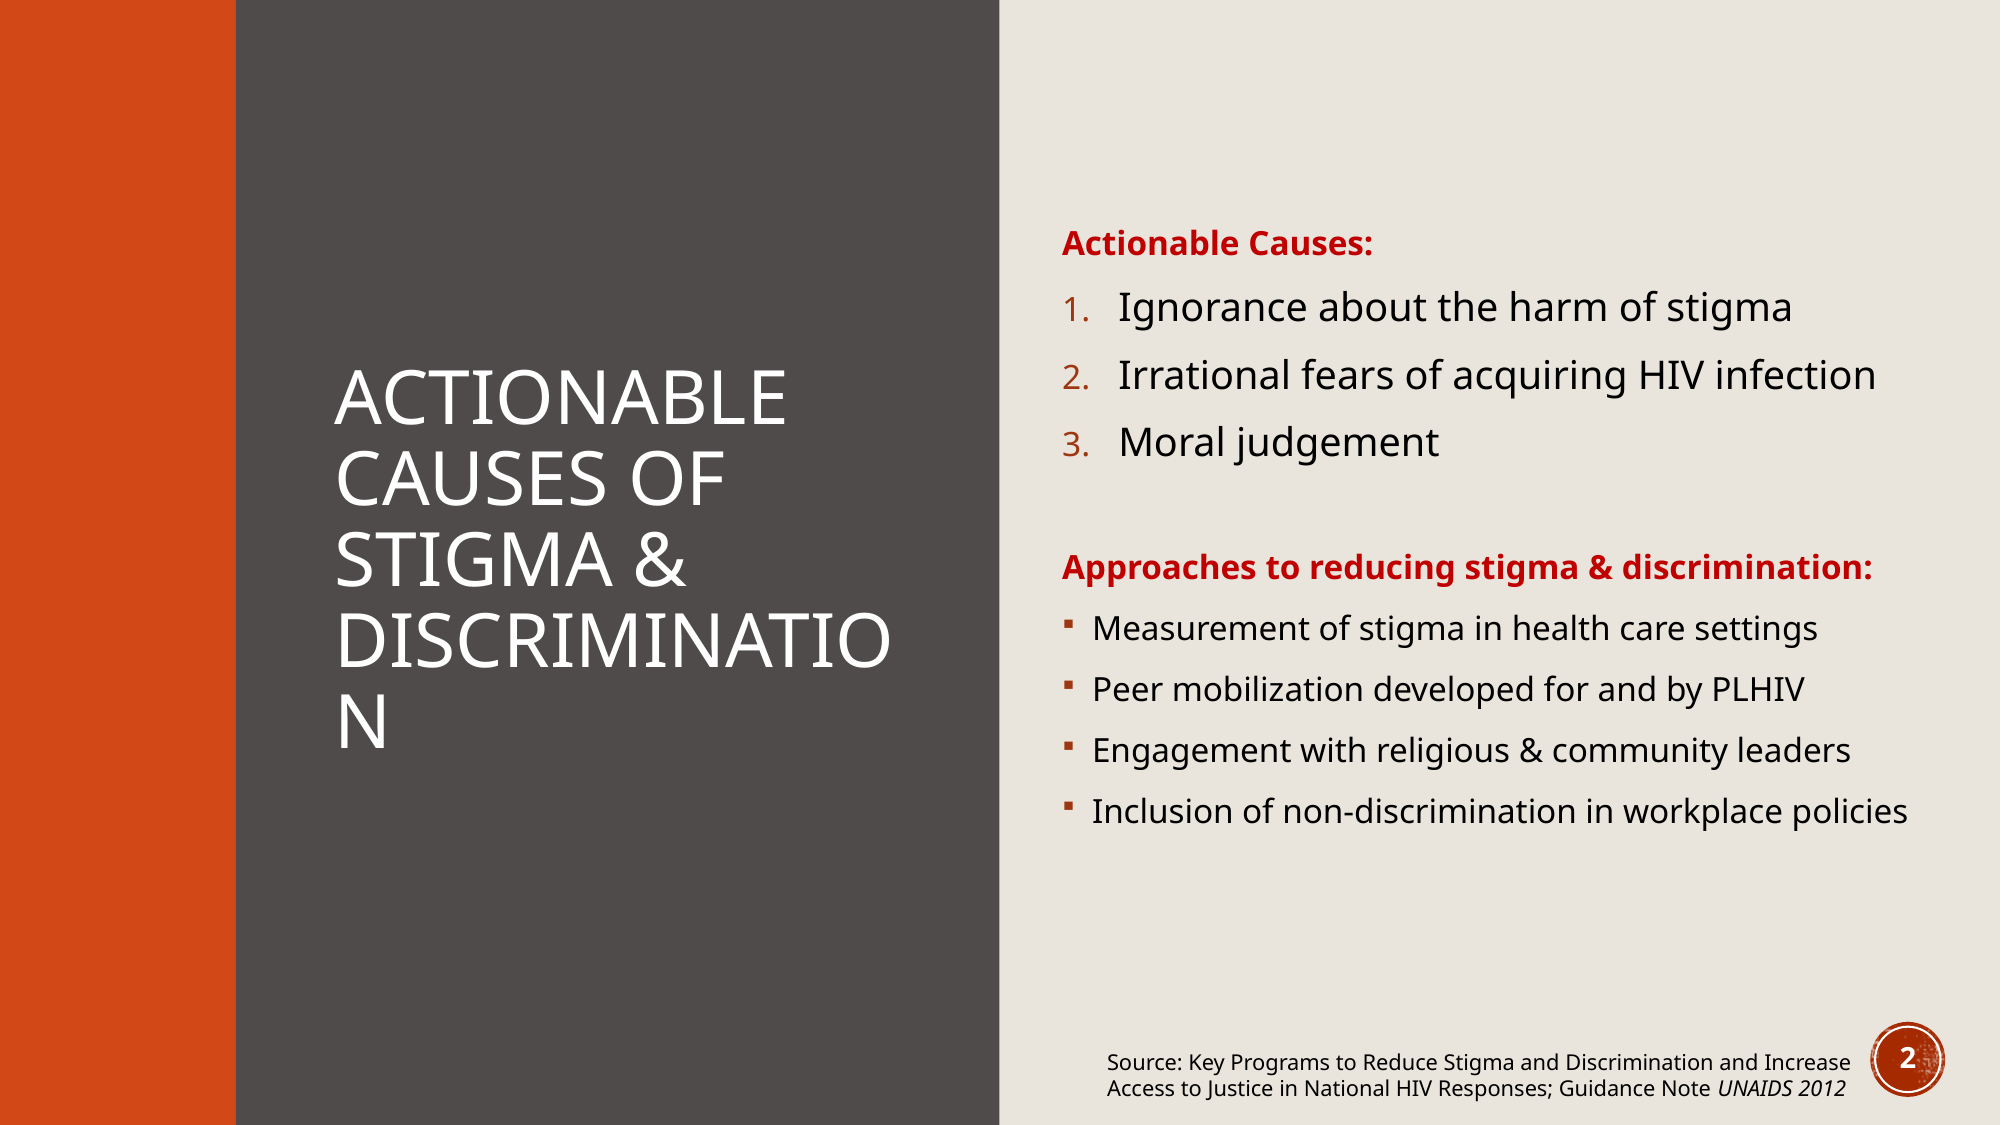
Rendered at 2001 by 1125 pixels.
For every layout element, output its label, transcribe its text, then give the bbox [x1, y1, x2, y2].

slide_number 2 [1855, 1028, 1961, 1089]
text_box [0, 0, 235, 1125]
title actionable causes of stigma & discrimination [319, 173, 915, 951]
text_box Source: Key Programs to Reduce Stigma and Discrimination and Increase Access to Justice in National HIV Responses; Guidance Note UNAIDS 2012 [1092, 1041, 1892, 1109]
text_box [235, 0, 1000, 1125]
list Actionable Causes: Ignorance about the harm of stigma Irrational fears of acquiring HIV infection Moral judgement Approaches to reducing stigma & discrimination: Measurement of stigma in health care settings Peer mobilization developed for and by PLHIV Engagement with religious & community leaders Inclusion of non-discrimination in workplace policies [1047, 48, 1974, 1009]
